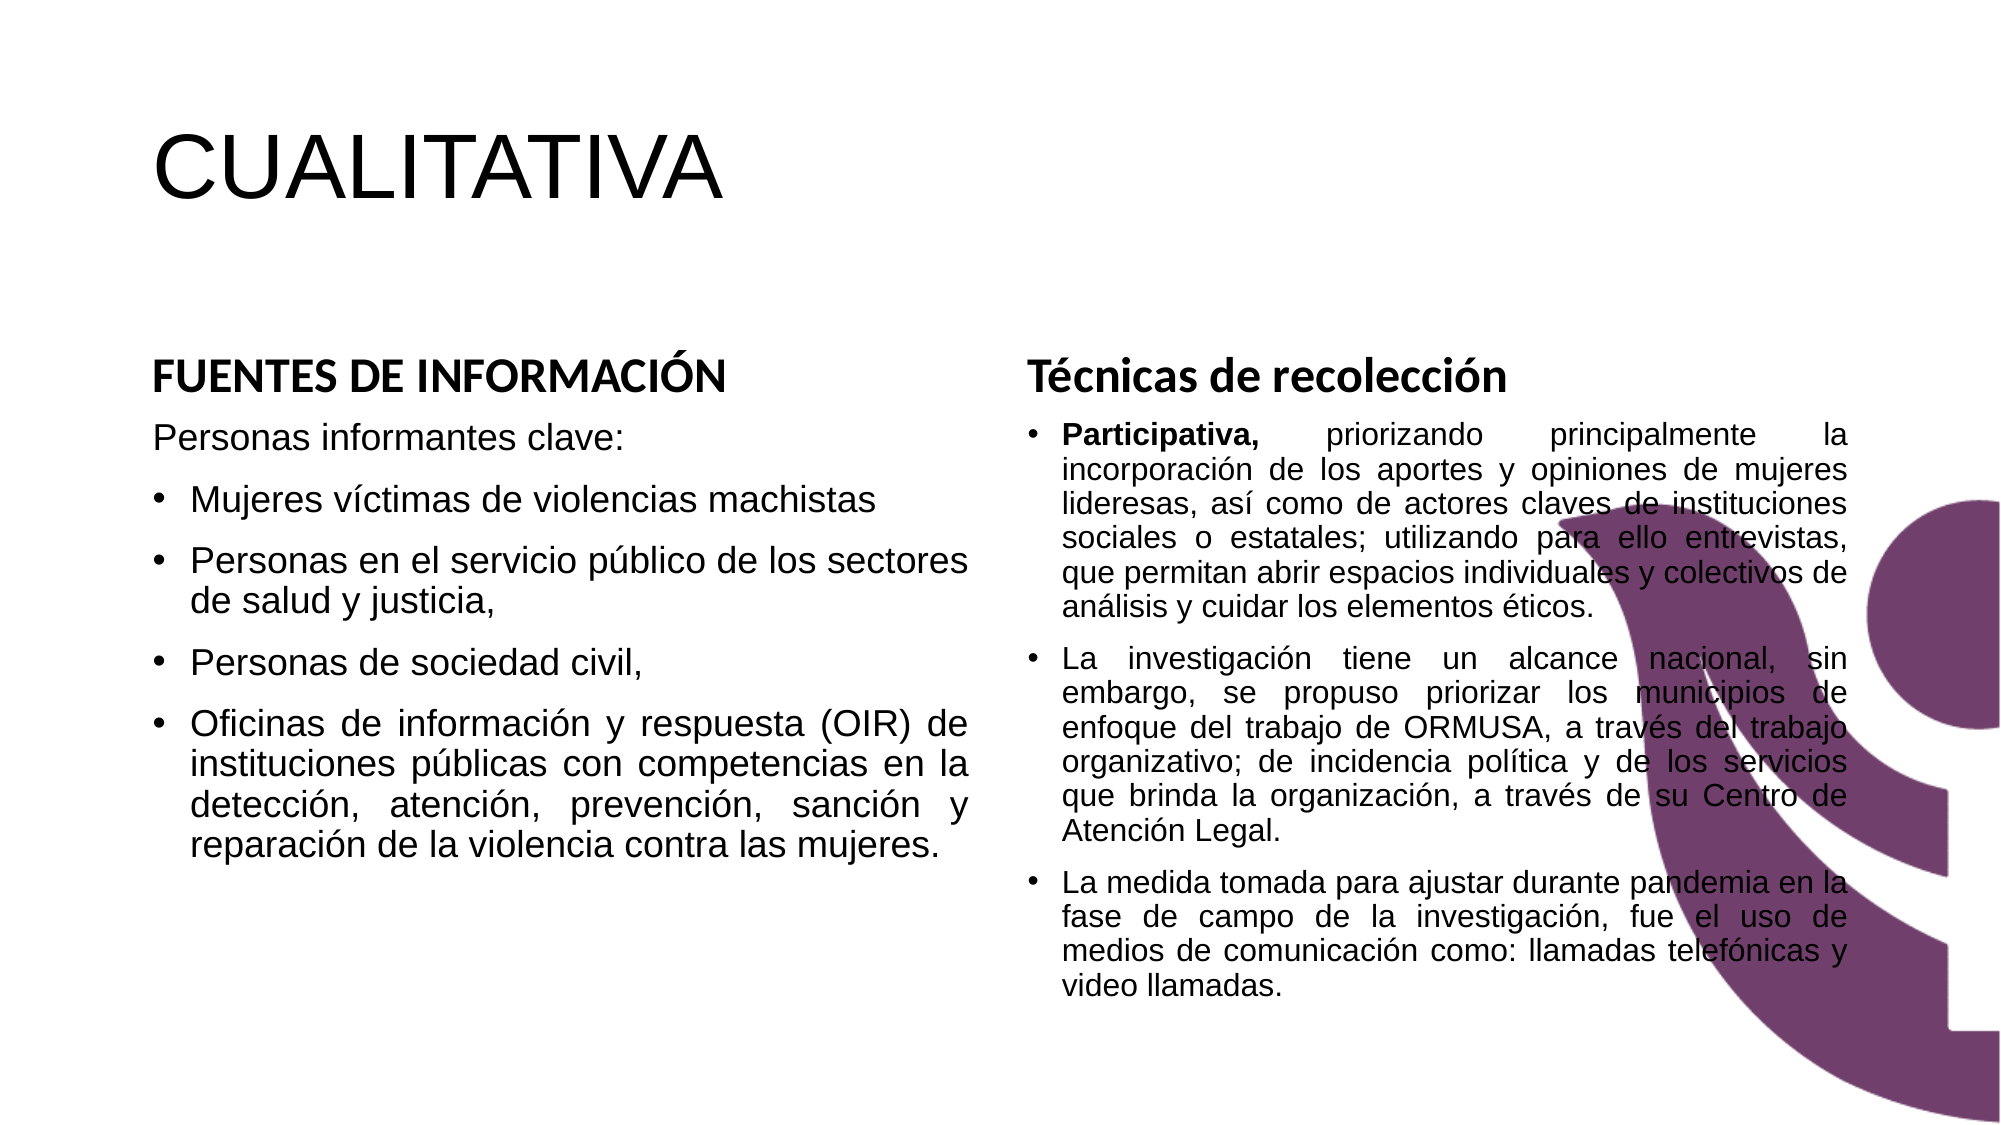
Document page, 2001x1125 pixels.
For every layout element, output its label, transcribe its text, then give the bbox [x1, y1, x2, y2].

picture [0, 0, 2001, 1125]
title CUALITATIVA [137, 59, 1863, 278]
list Participativa, priorizando principalmente la incorporación de los aportes y opiniones de mujeres lideresas, así como de actores claves de instituciones sociales o estatales; utilizando para ello entrevistas, que permitan abrir espacios individuales y colectivos de análisis y cuidar los elementos éticos. La investigación tiene un alcance nacional, sin embargo, se propuso priorizar los municipios de enfoque del trabajo de ORMUSA, a través del trabajo organizativo; de incidencia política y de los servicios que brinda la organización, a través de su Centro de Atención Legal. La medida tomada para ajustar durante pandemia en la fase de campo de la investigación, fue el uso de medios de comunicación como: llamadas telefónicas y video llamadas. [1012, 410, 1863, 1016]
list Técnicas de recolección [1012, 275, 1863, 410]
list Personas informantes clave: Mujeres víctimas de violencias machistas Personas en el servicio público de los sectores de salud y justicia, Personas de sociedad civil, Oficinas de información y respuesta (OIR) de instituciones públicas con competencias en la detección, atención, prevención, sanción y reparación de la violencia contra las mujeres. [137, 410, 984, 1016]
list FUENTES DE INFORMACIÓN [137, 275, 984, 410]
